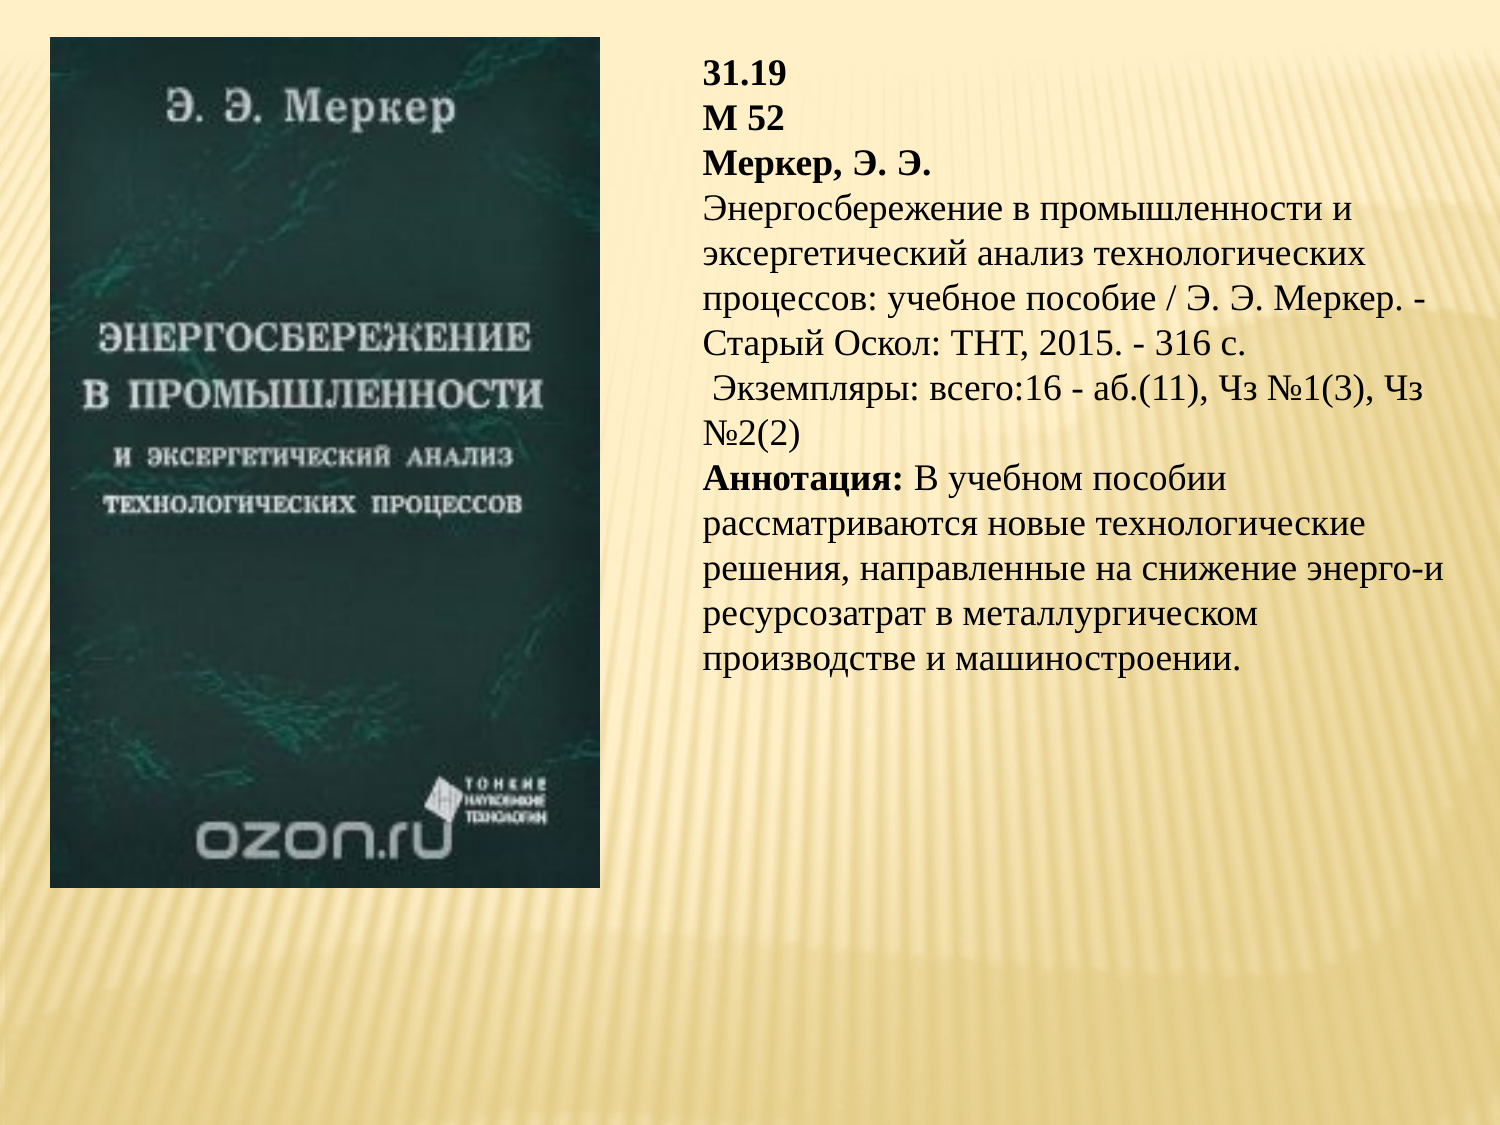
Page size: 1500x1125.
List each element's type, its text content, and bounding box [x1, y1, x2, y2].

text_box 31.19 М 52 Меркер, Э. Э. Энергосбережение в промышленности и эксергетический анализ технологических процессов: учебное пособие / Э. Э. Меркер. - Старый Оскол: ТНТ, 2015. - 316 с. Экземпляры: всего:16 - аб.(11), Чз №1(3), Чз №2(2) Аннотация: В учебном пособии рассматриваются новые технологические решения, направленные на снижение энерго-и ресурсозатрат в металлургическом производстве и машиностроении. [687, 40, 1463, 686]
picture [49, 37, 601, 888]
